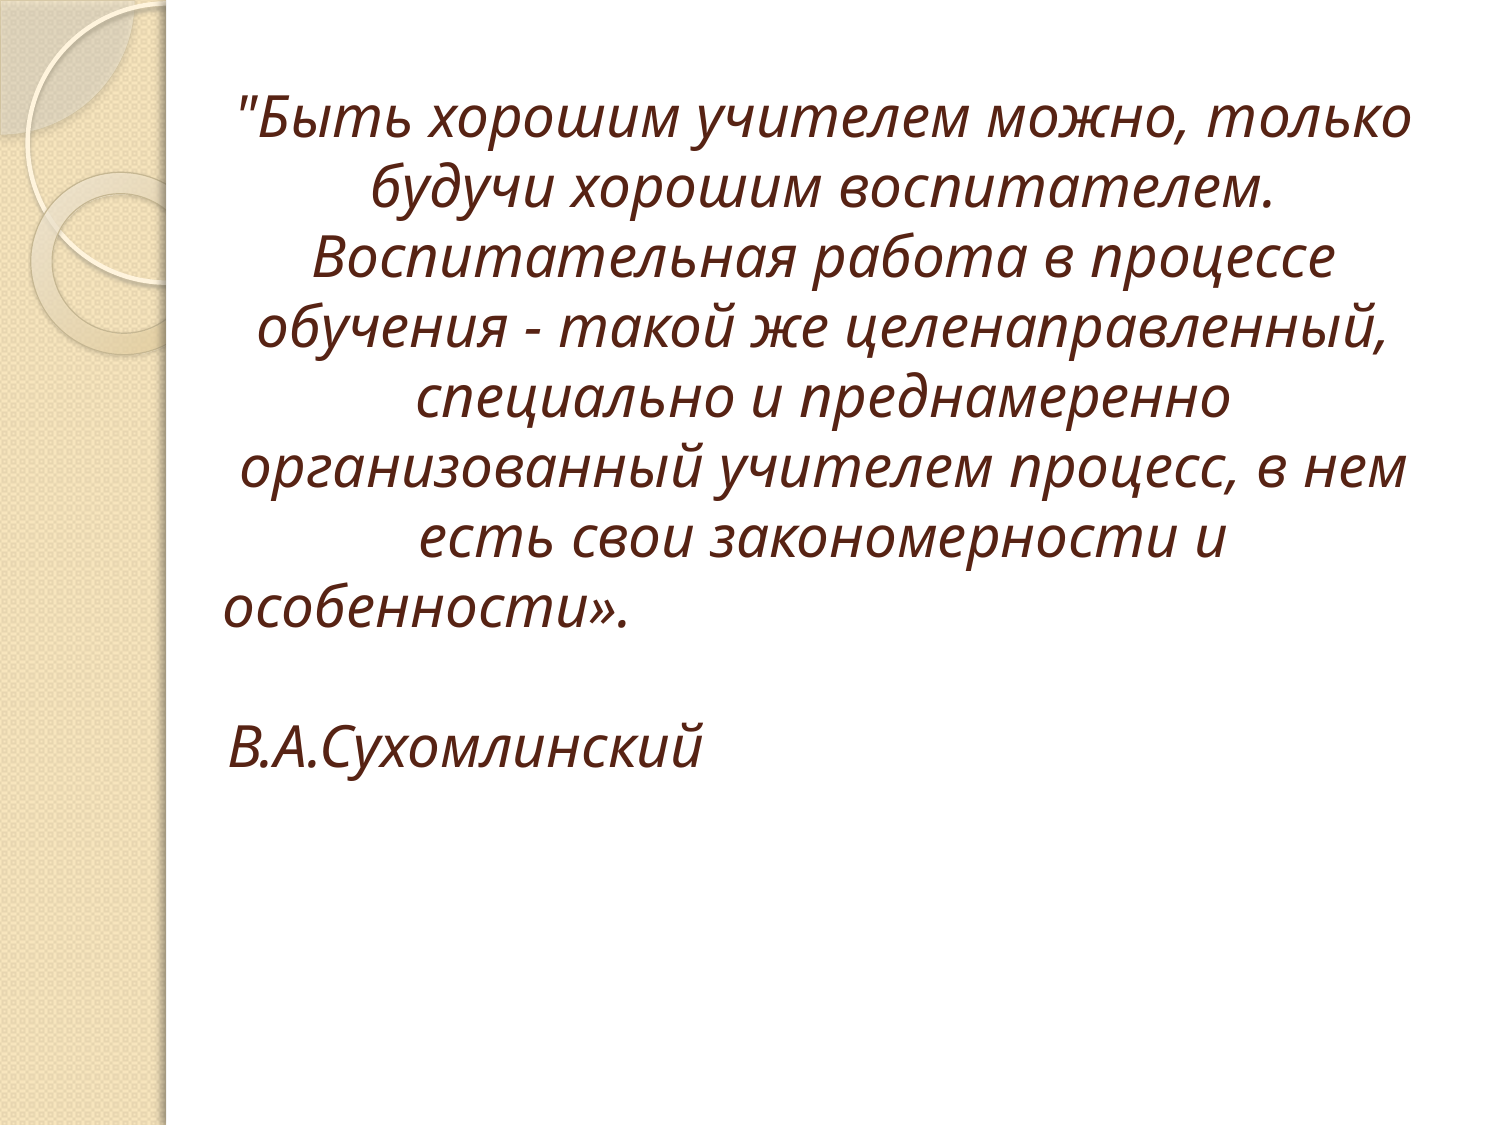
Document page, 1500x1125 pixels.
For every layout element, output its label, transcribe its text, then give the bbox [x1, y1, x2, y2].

title "Быть хорошим учителем можно, только будучи хорошим воспитателем. Воспитательная работа в процессе обучения - такой же целенаправленный, специально и преднамеренно организованный учителем процесс, в нем есть свои закономерности и особенности». В.А.Сухомлинский [206, 45, 1442, 1024]
